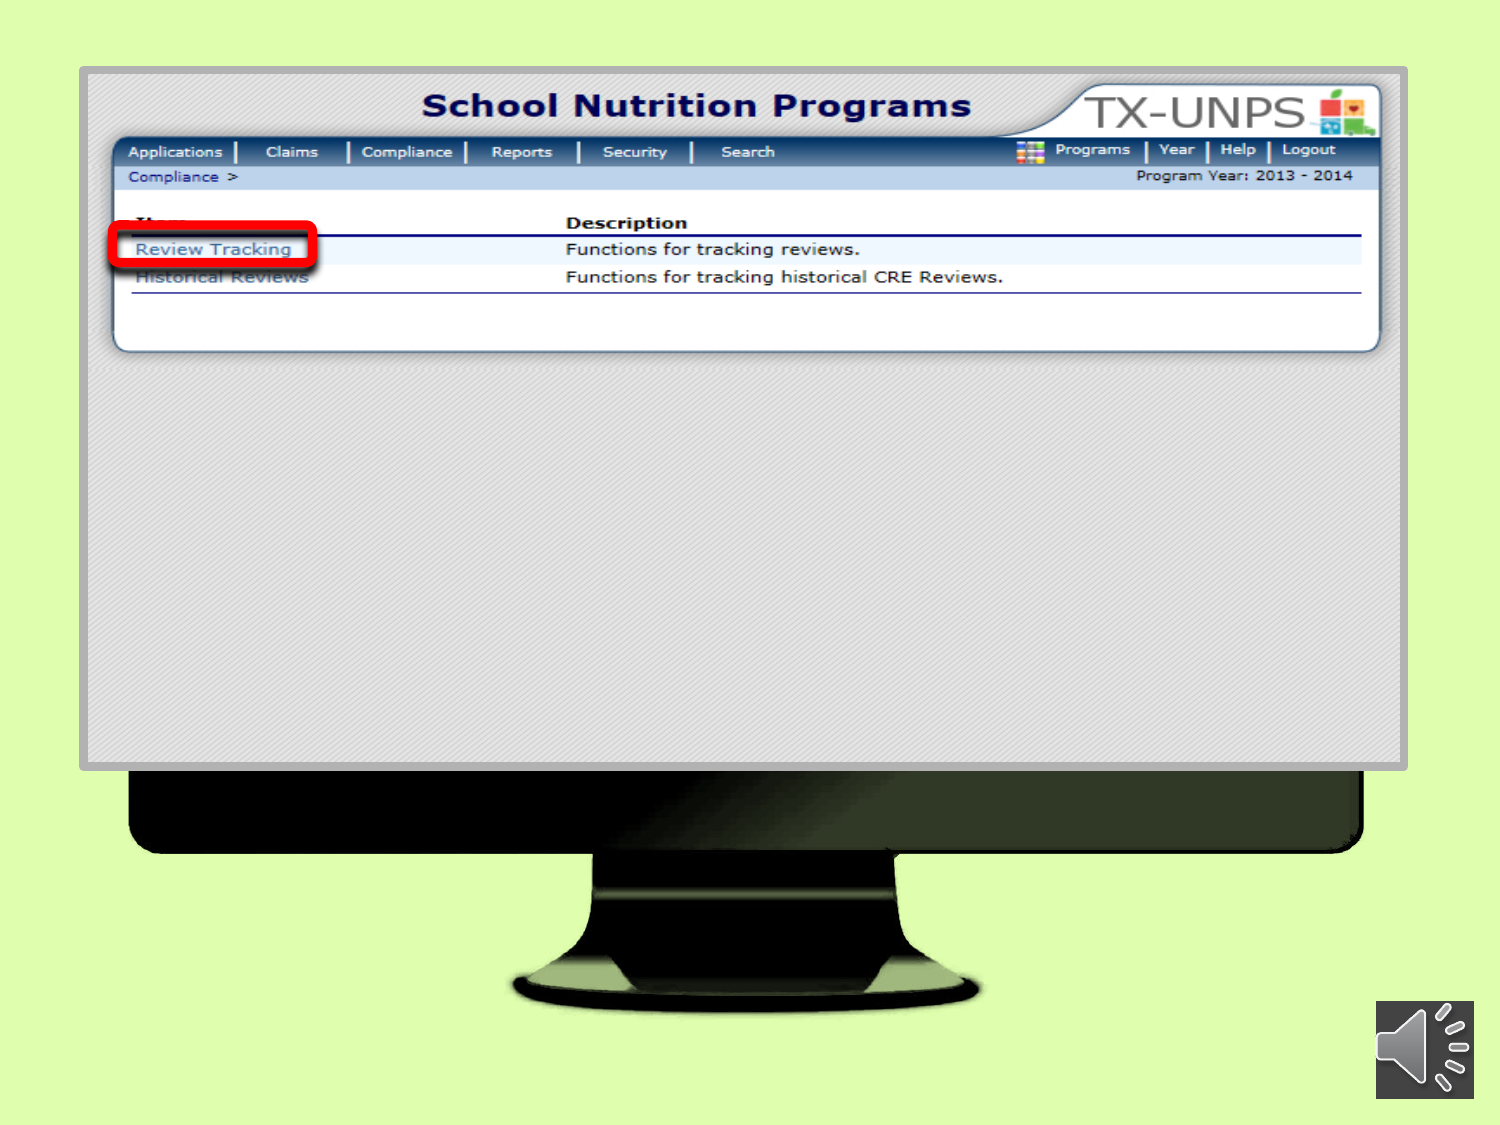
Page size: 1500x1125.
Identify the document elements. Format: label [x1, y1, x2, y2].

picture [87, 74, 1401, 763]
picture [1374, 999, 1476, 1101]
